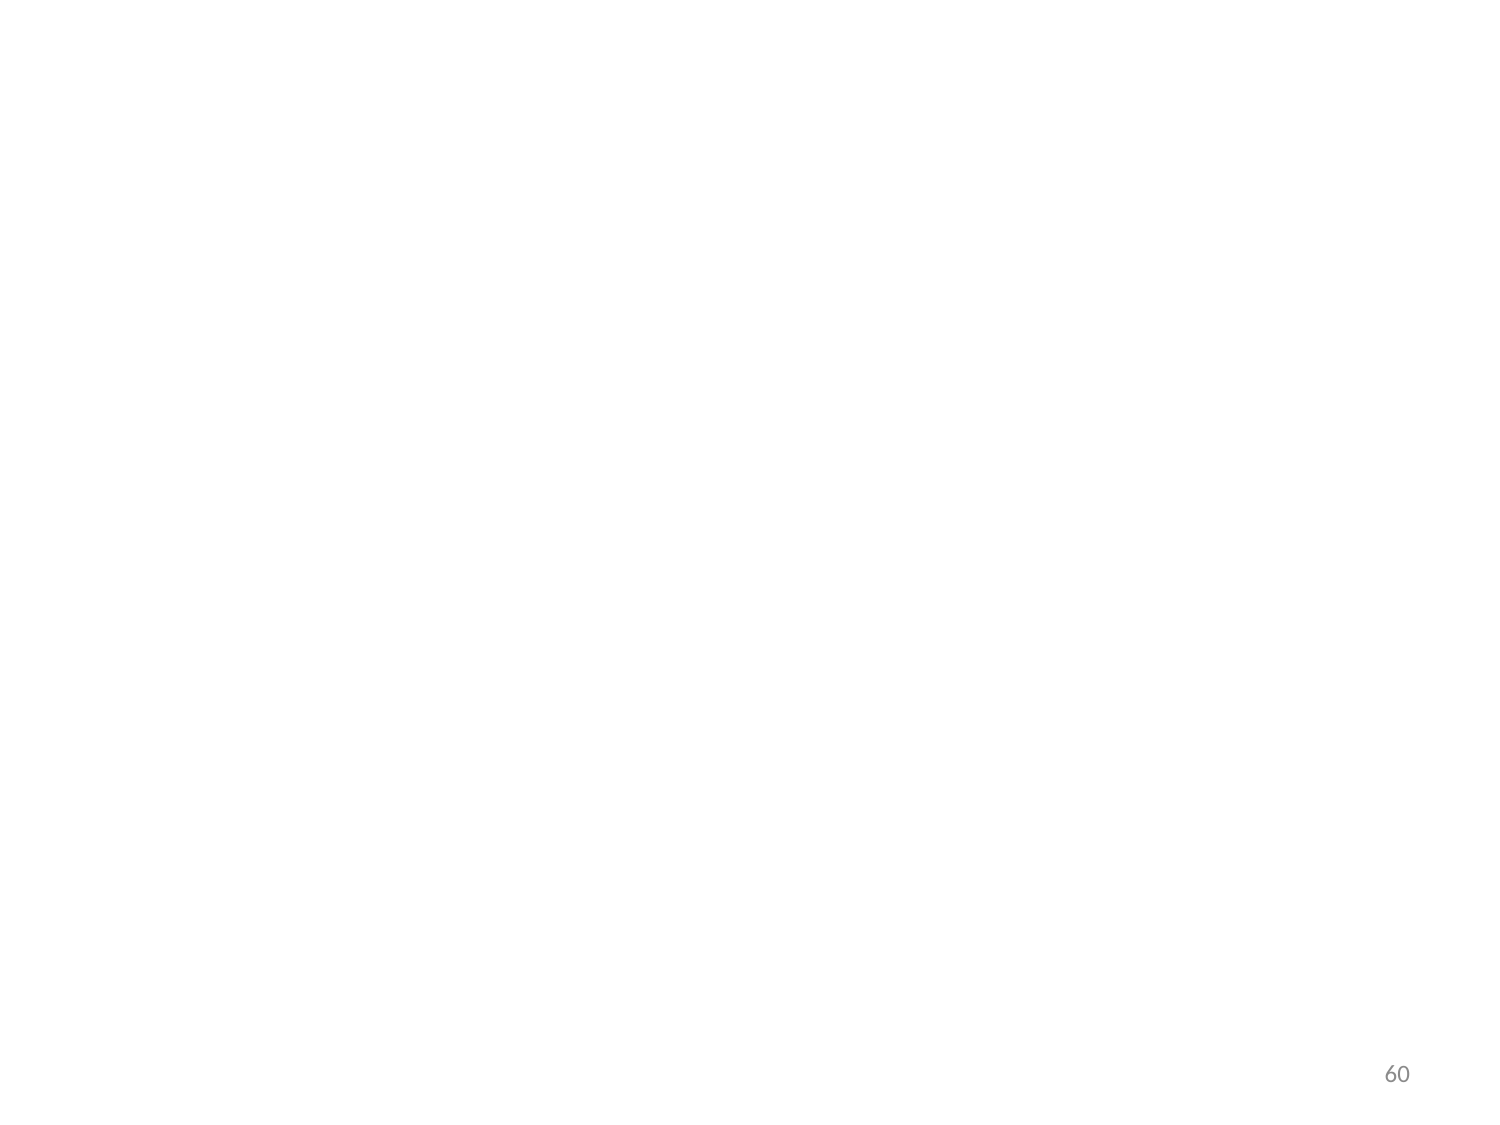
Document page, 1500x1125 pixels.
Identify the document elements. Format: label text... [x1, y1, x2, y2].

slide_number 60 [1074, 1042, 1425, 1103]
